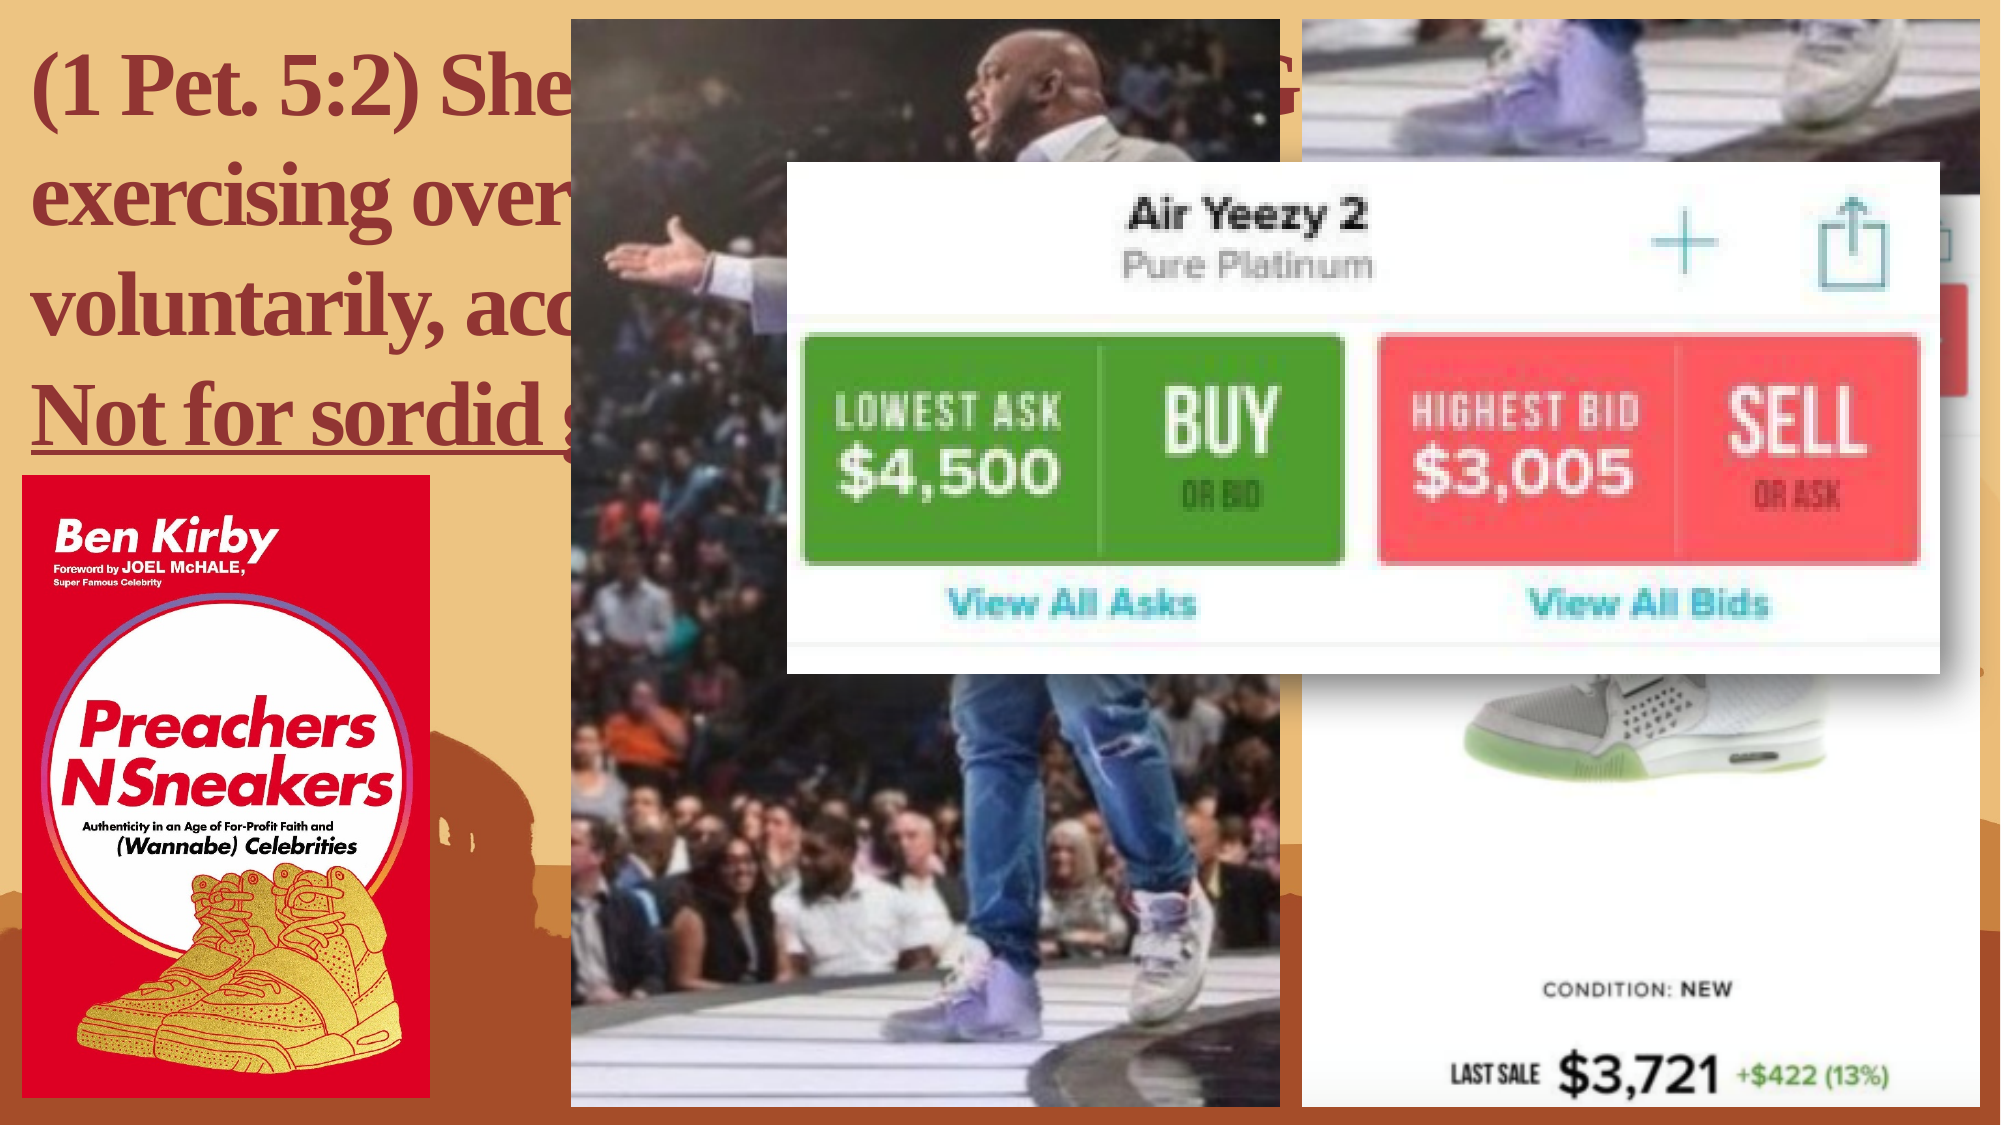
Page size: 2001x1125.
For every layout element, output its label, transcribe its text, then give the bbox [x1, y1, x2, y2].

picture [0, 0, 2001, 1125]
text_box (1 Pet. 5:2) Shepherd the flock of God among you, exercising oversight not under compulsion, but voluntarily, according to the will of God. Not for sordid gain, but with eagerness. [16, 16, 1975, 472]
